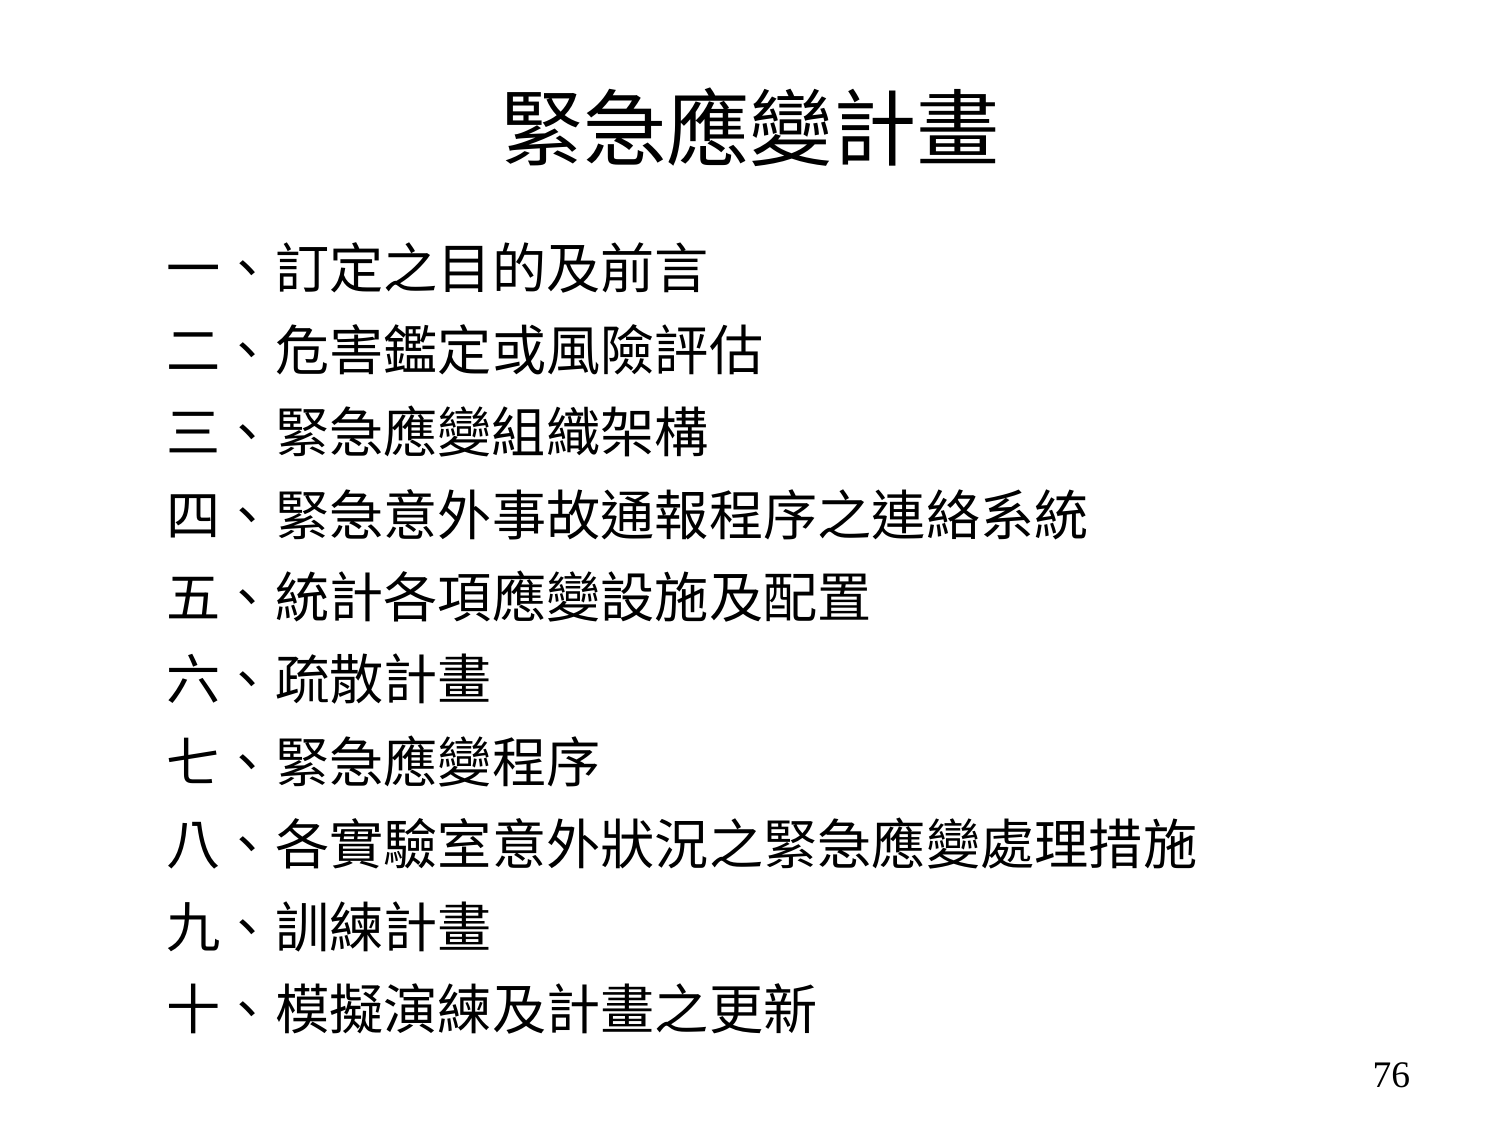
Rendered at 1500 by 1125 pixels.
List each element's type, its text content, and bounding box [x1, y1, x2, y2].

slide_number 76 [1074, 1042, 1425, 1103]
list 一、訂定之目的及前言 二、危害鑑定或風險評估 三、緊急應變組織架構 四、緊急意外事故通報程序之連絡系統 五、統計各項應變設施及配置 六、疏散計畫 七、緊急應變程序 八、各實驗室意外狀況之緊急應變處理措施 九、訓練計畫 十、模擬演練及計畫之更新 [76, 219, 1427, 1071]
title 緊急應變計畫 [75, 45, 1425, 209]
